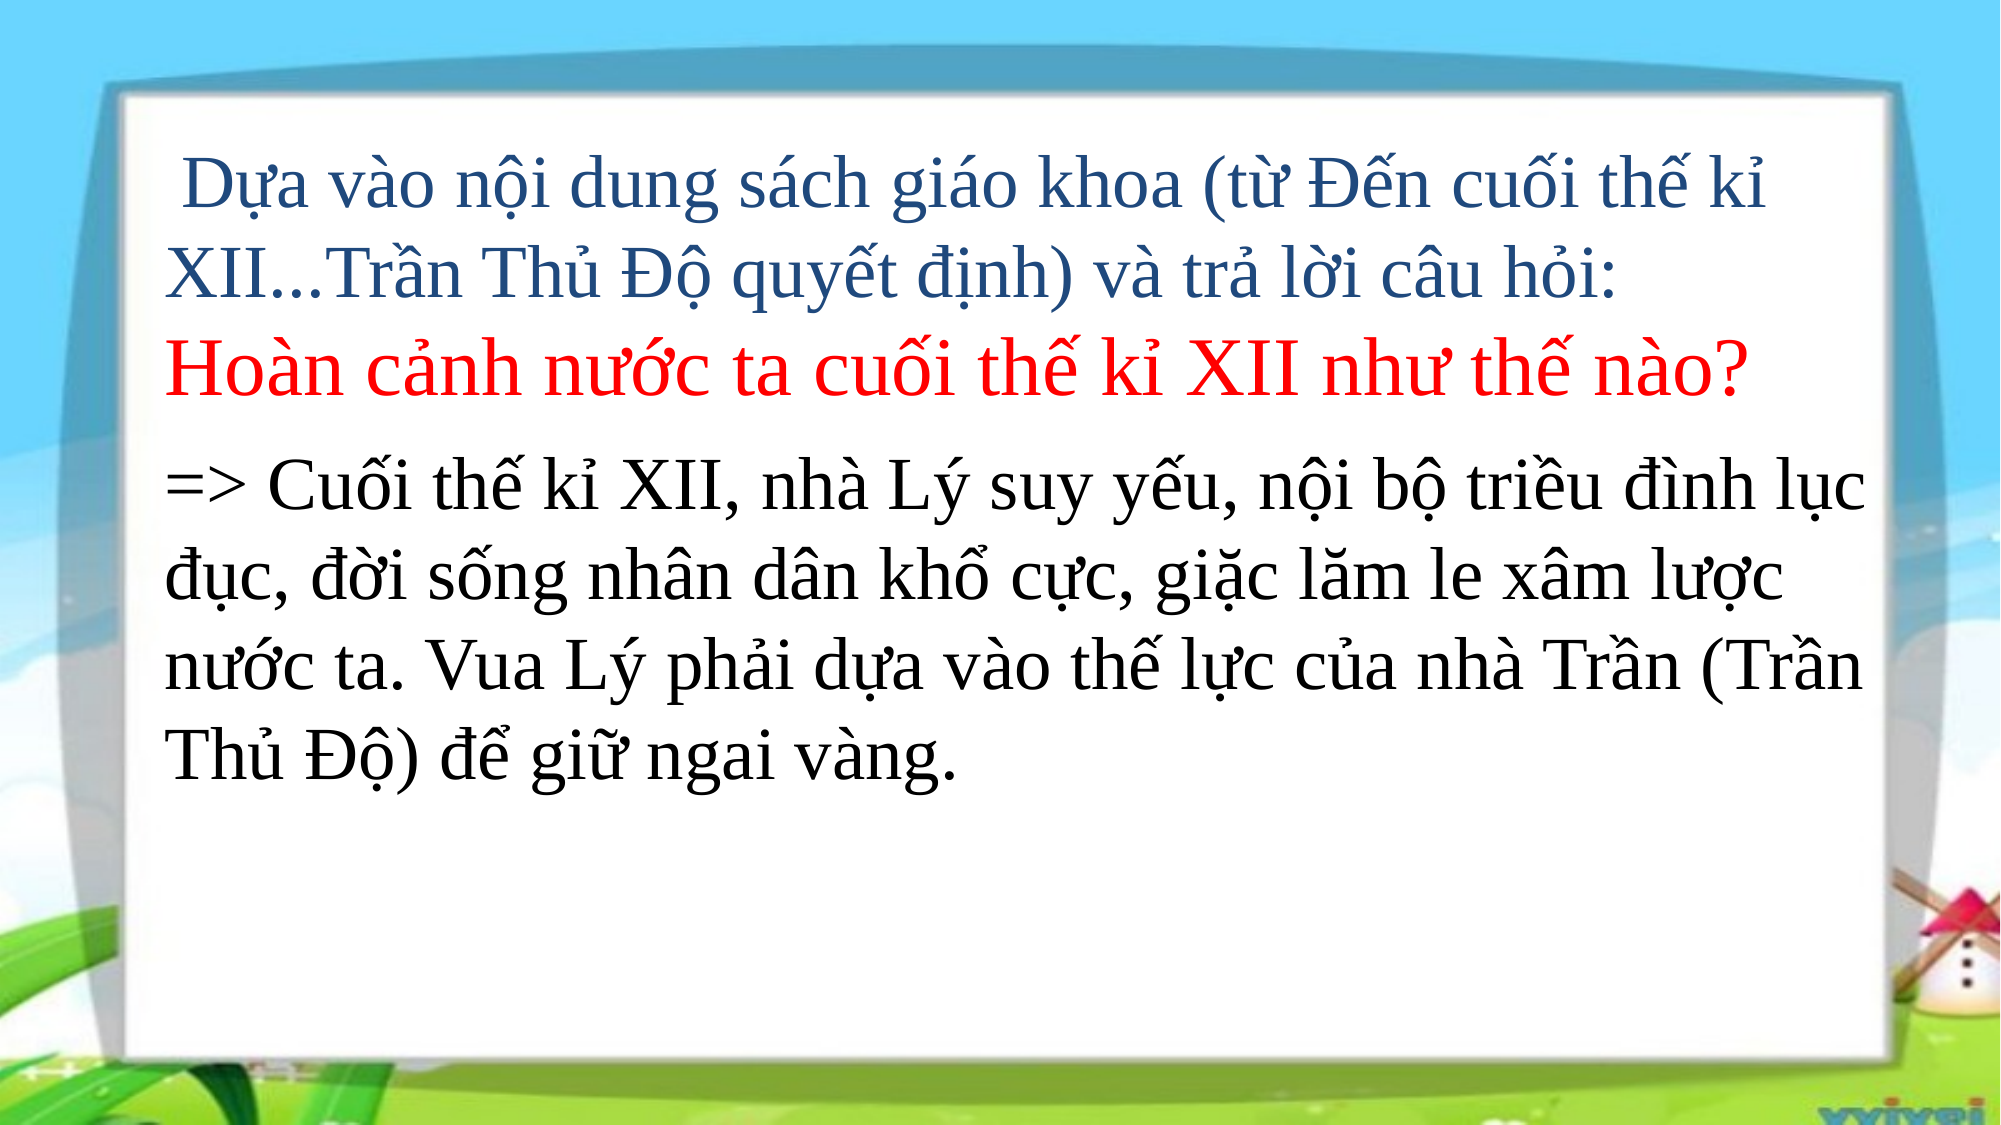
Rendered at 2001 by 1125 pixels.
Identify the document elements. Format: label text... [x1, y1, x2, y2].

text_box Dựa vào nội dung sách giáo khoa (từ Đến cuối thế kỉ XII...Trần Thủ Độ quyết định) và trả lời câu hỏi: Hoàn cảnh nước ta cuối thế kỉ XII như thế nào? [149, 125, 1875, 465]
text_box => Cuối thế kỉ XII, nhà Lý suy yếu, nội bộ triều đình lục đục, đời sống nhân dân khổ cực, giặc lăm le xâm lược nước ta. Vua Lý phải dựa vào thế lực của nhà Trần (Trần Thủ Độ) để giữ ngai vàng. [150, 427, 1900, 802]
picture [0, 0, 2001, 1125]
